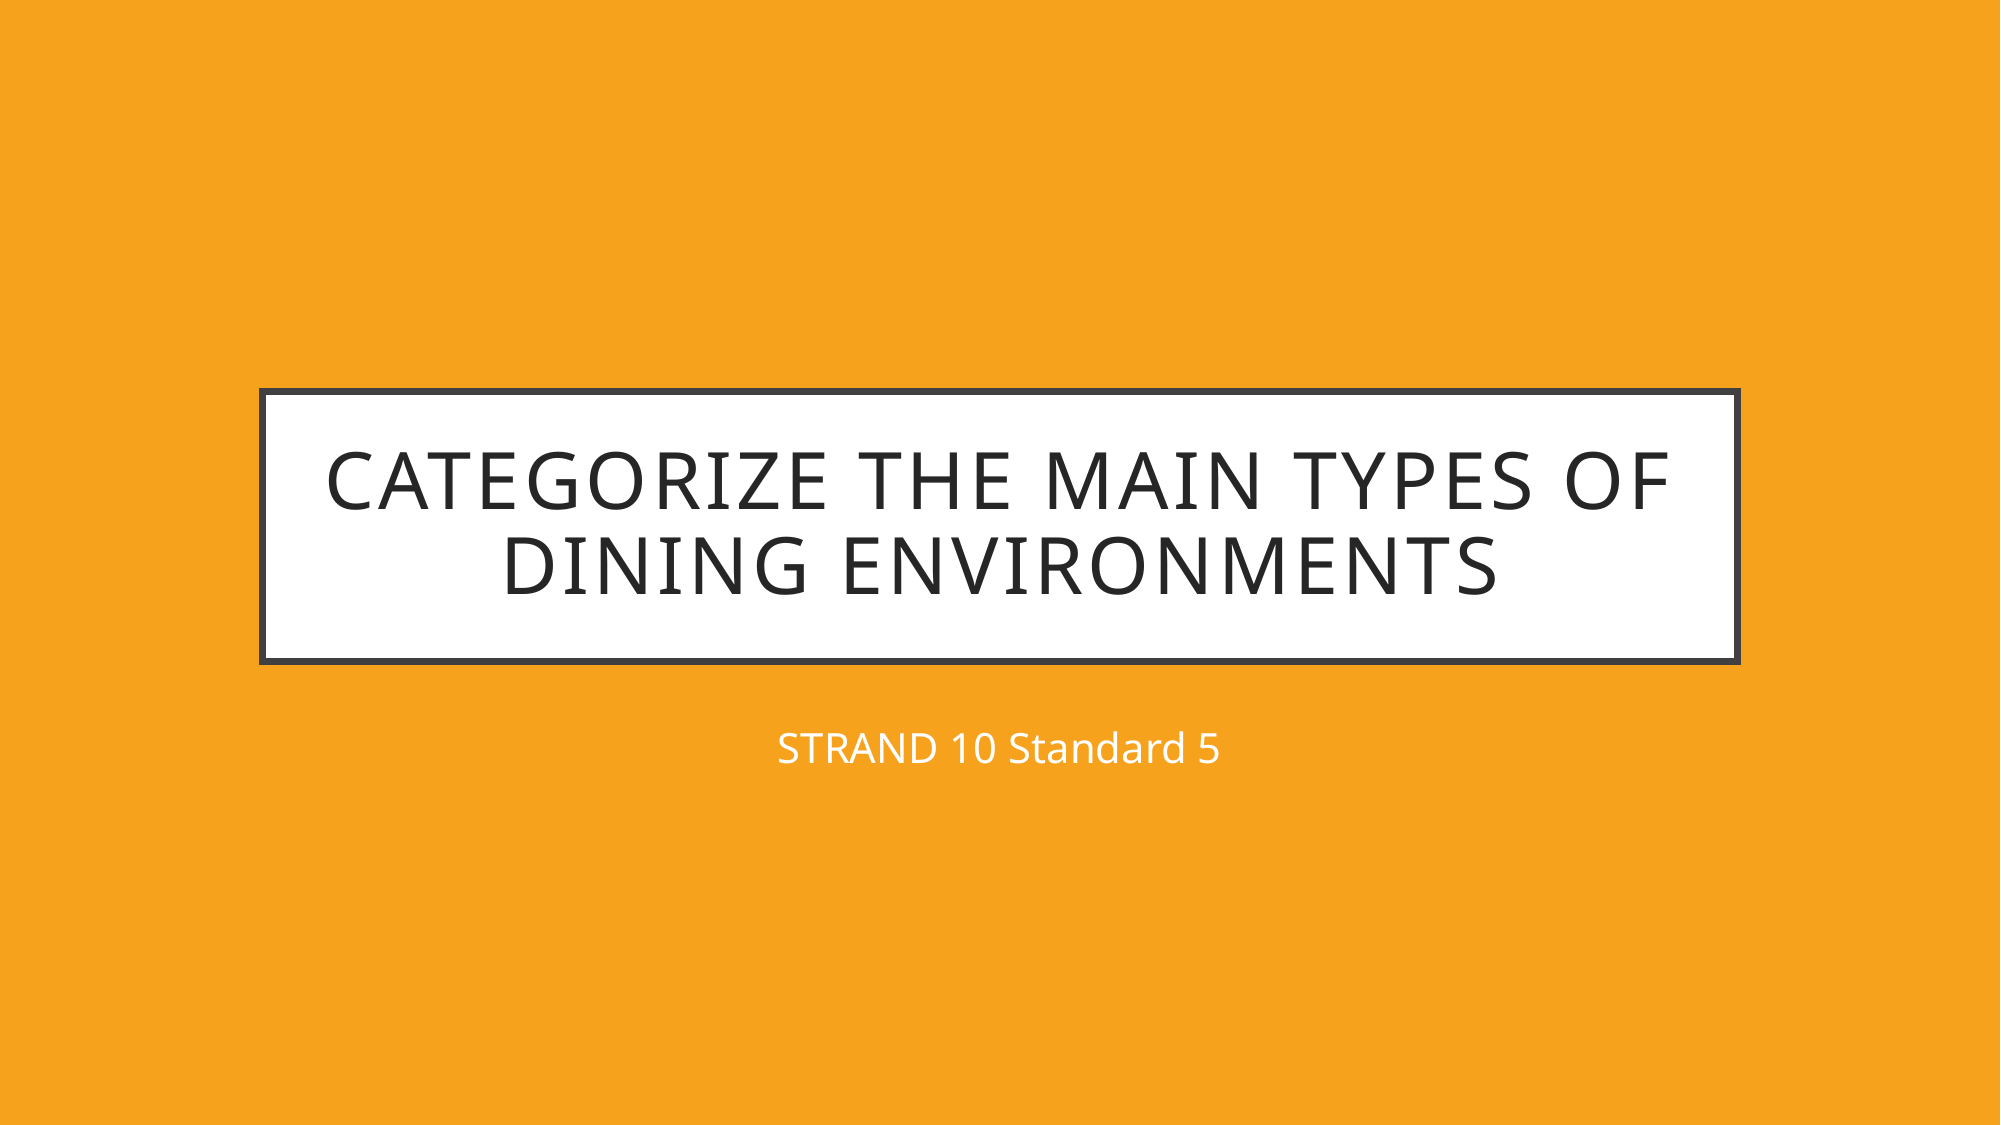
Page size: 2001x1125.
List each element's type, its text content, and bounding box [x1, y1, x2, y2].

title Categorize the main types of dining environments [259, 388, 1741, 665]
list STRAND 10 Standard 5 [442, 713, 1558, 922]
